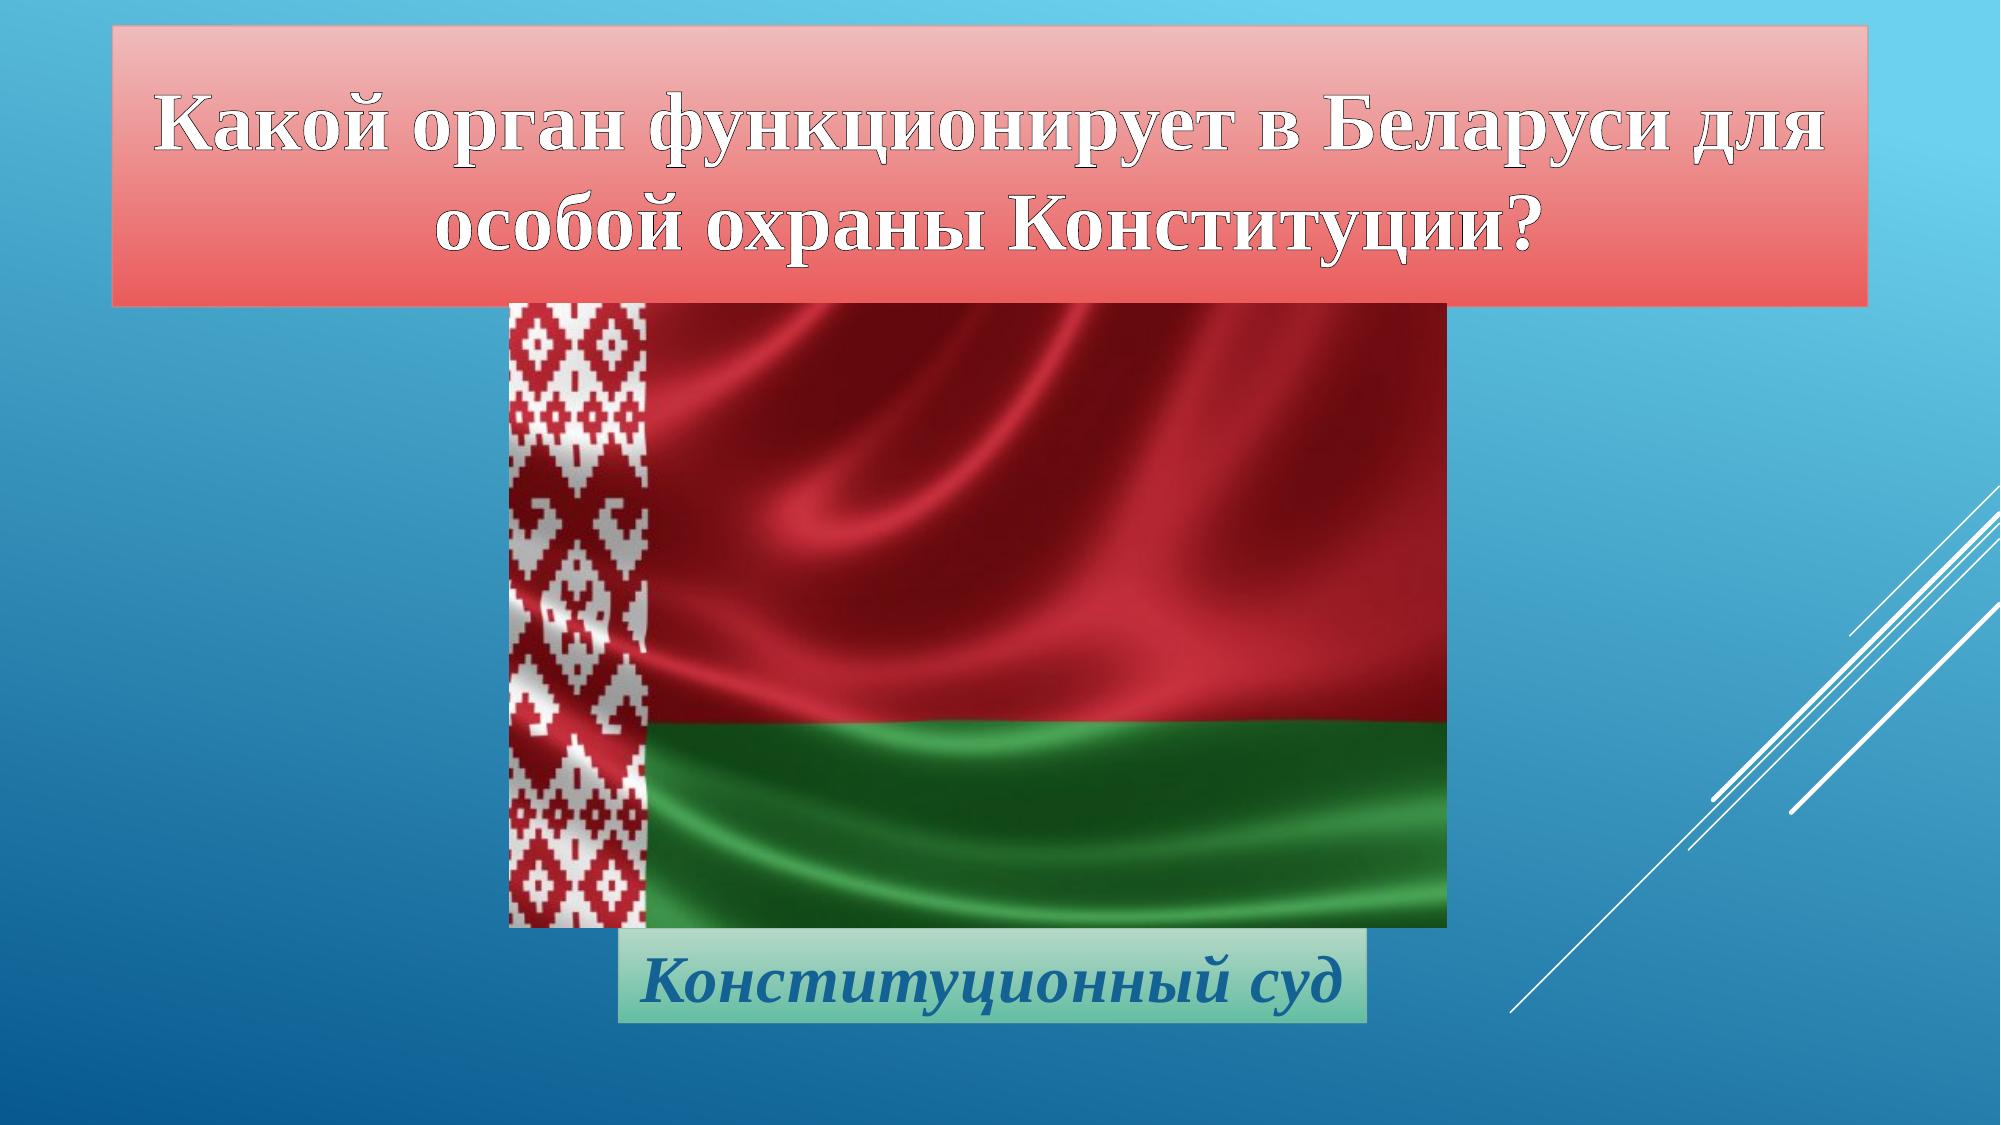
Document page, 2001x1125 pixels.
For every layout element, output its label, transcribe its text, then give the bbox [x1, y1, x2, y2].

picture [508, 302, 1447, 929]
title Какой орган функционирует в Беларуси для особой охраны Конституции? [111, 25, 1869, 308]
text_box Конституционный суд [618, 929, 1367, 1023]
